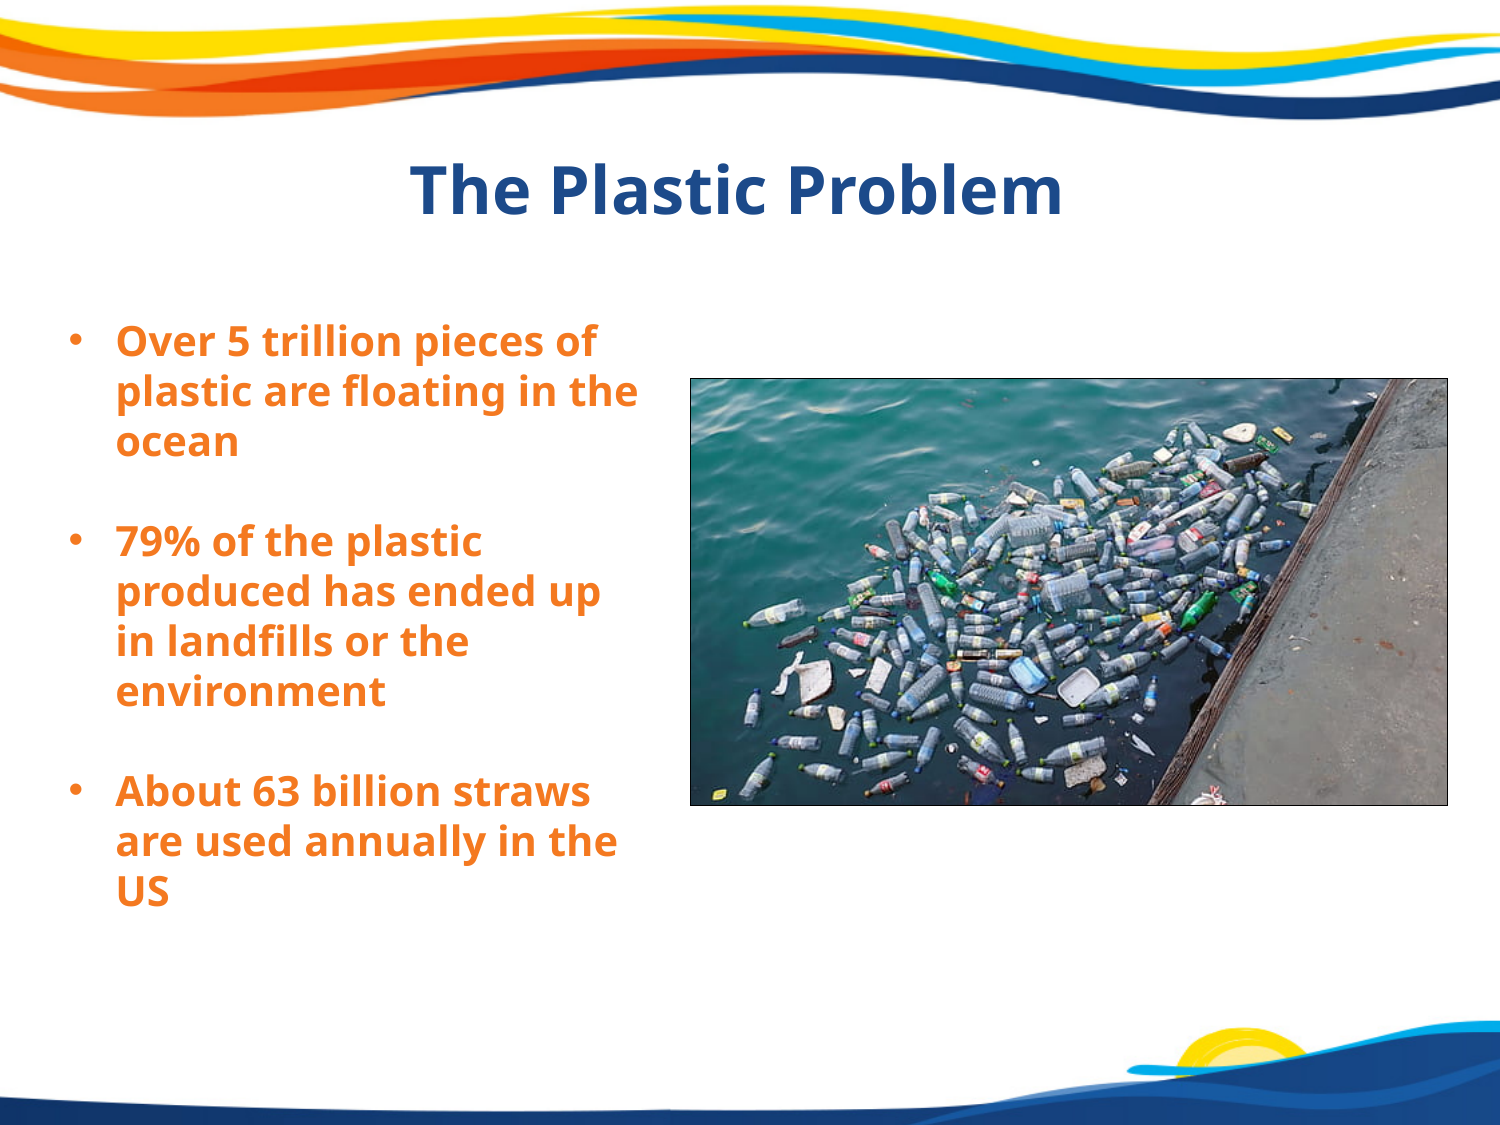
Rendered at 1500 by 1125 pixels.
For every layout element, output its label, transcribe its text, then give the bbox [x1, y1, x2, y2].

text_box The Plastic Problem [384, 140, 1091, 235]
text_box Over 5 trillion pieces of plastic are floating in the ocean 79% of the plastic produced has ended up in landfills or the environment About 63 billion straws are used annually in the US [53, 306, 660, 922]
picture [0, 0, 1500, 1125]
